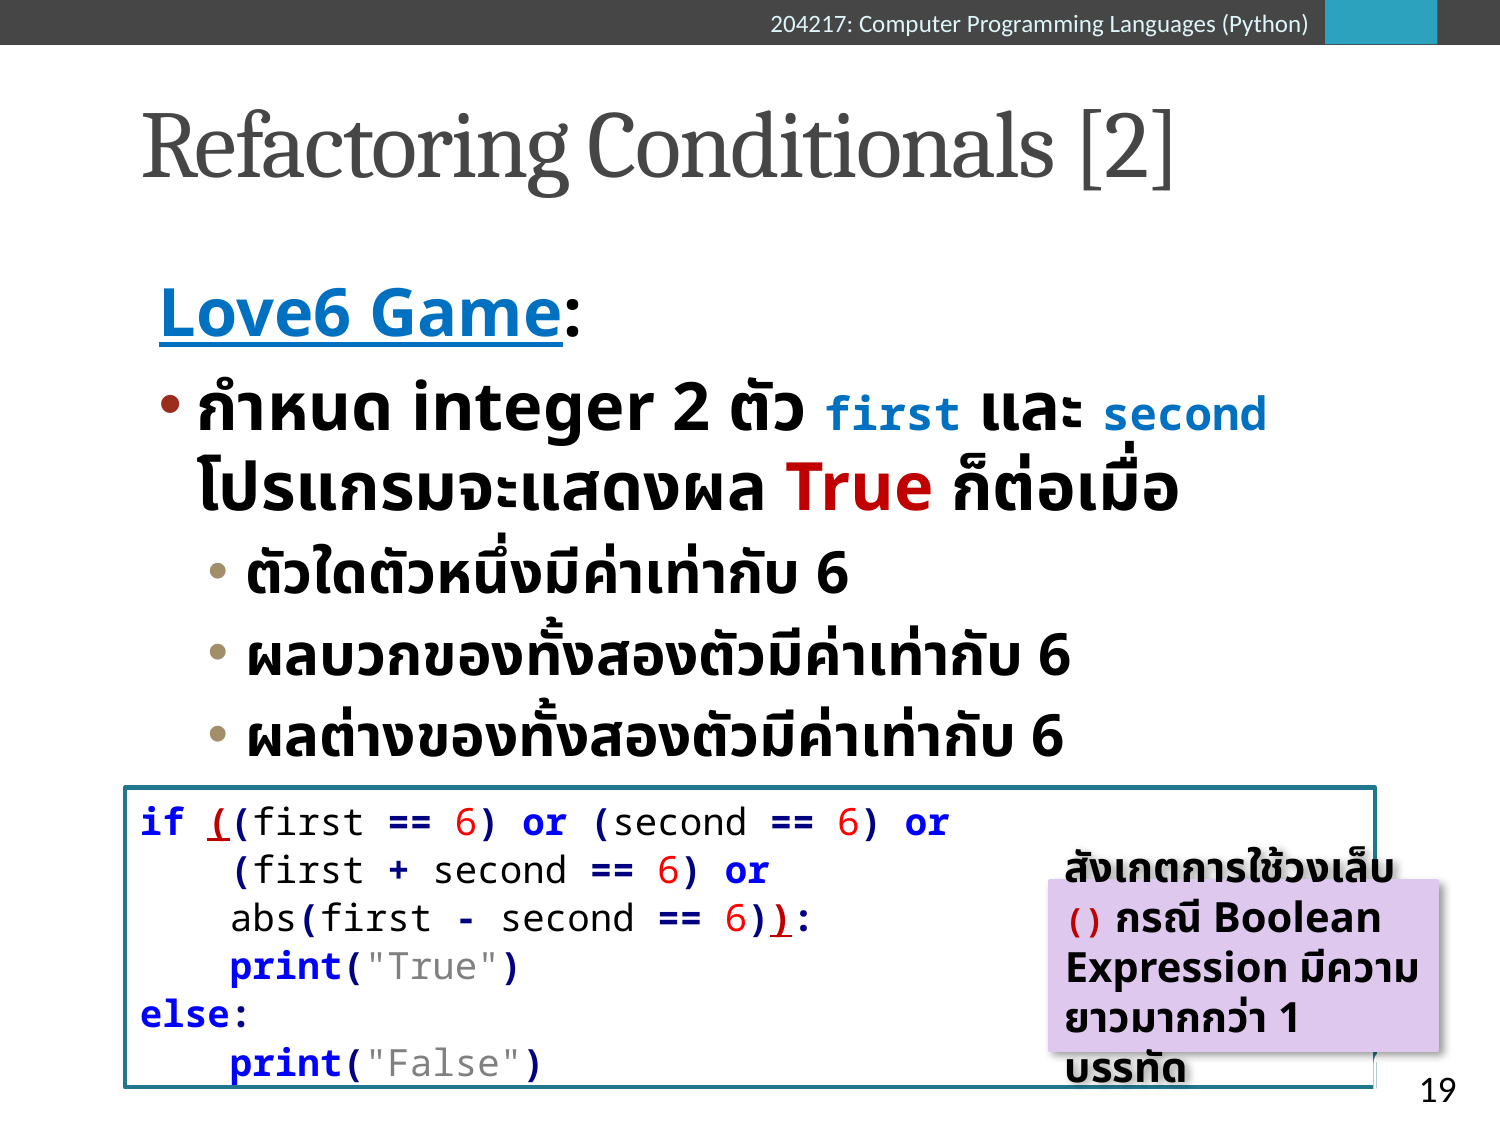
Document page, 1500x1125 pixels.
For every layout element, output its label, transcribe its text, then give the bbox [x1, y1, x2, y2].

text_box สังเกตการใช้วงเล็บ () กรณี Boolean Expression มีความยาวมากกว่า 1 บรรทัด [1048, 879, 1439, 1052]
text_box if ((first == 6) or (second == 6) or (first + second == 6) or abs(first - second == 6)): print("True") else: print("False") [123, 785, 1377, 1089]
slide_number 19 [1373, 1048, 1500, 1125]
title Refactoring Conditionals [2] [125, 45, 1375, 233]
list Love6 Game: กำหนด integer 2 ตัว first และ second โปรแกรมจะแสดงผล True ก็ต่อเมื่อ ตัวใดตัวหนึ่งมีค่าเท่ากับ 6 ผลบวกของทั้งสองตัวมีค่าเท่ากับ 6 ผลต่างของทั้งสองตัวมีค่าเท่ากับ 6 [125, 262, 1375, 788]
